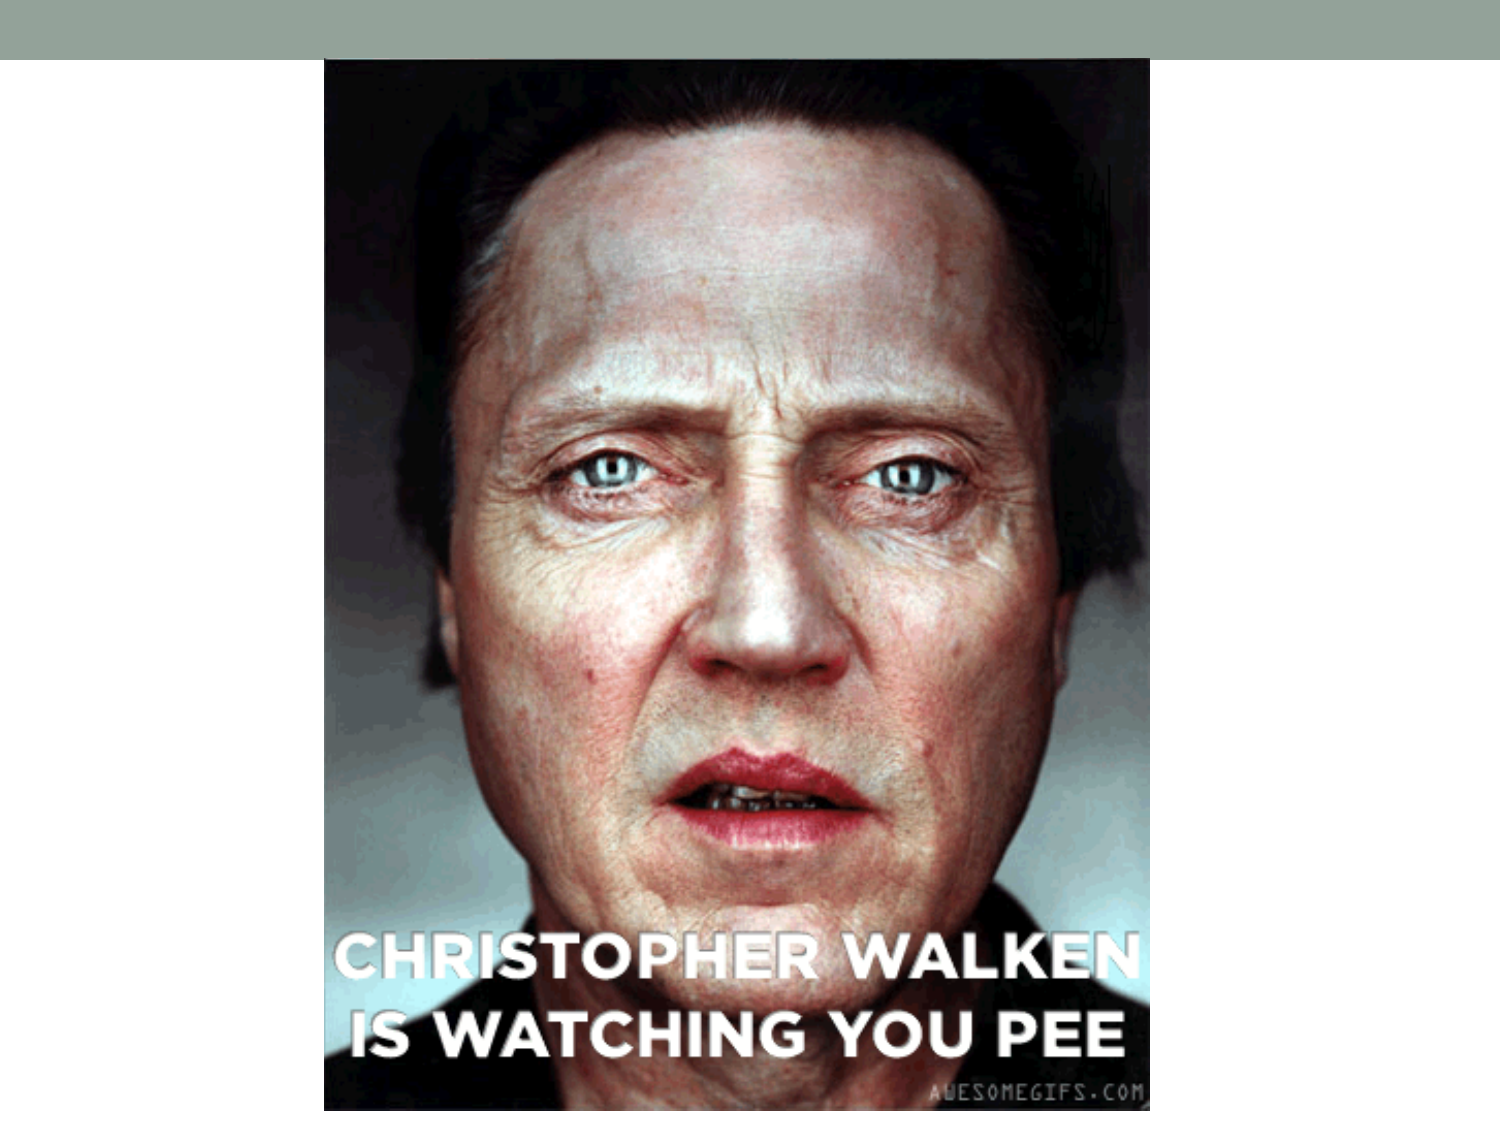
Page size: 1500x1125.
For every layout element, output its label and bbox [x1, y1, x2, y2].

picture [324, 58, 1151, 1112]
